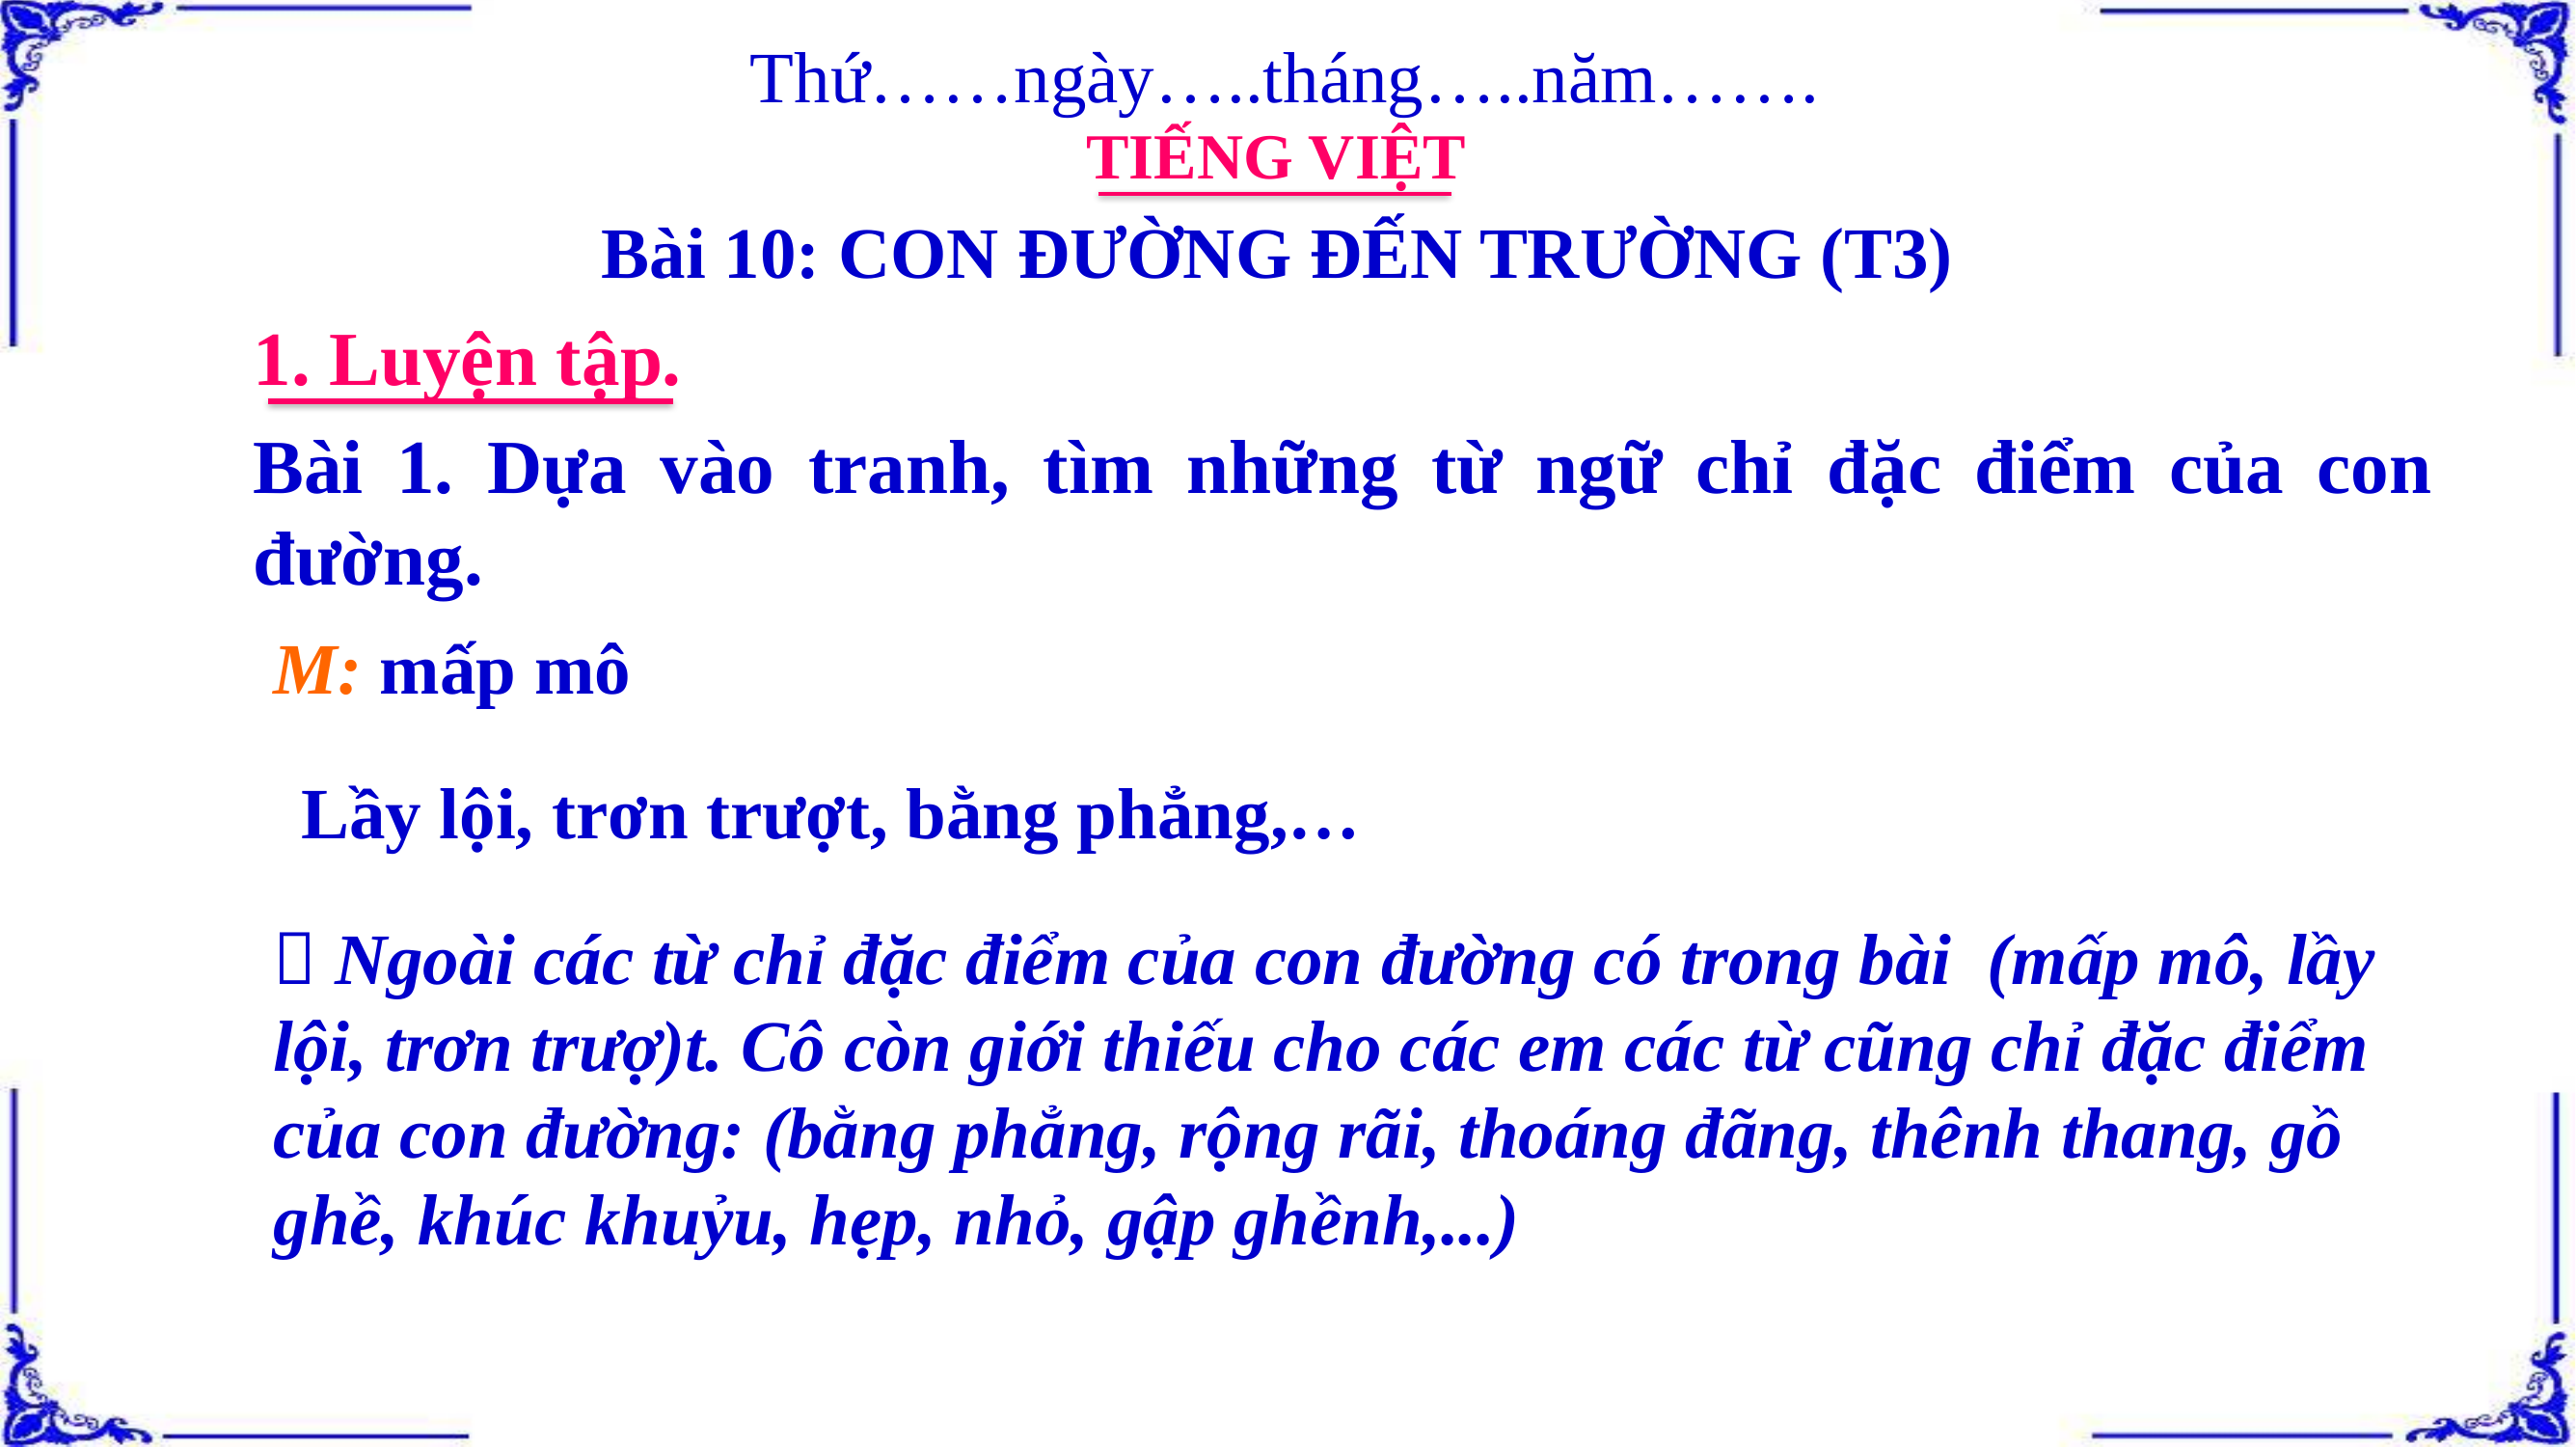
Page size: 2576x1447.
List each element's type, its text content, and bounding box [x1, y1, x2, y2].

picture [0, 0, 2576, 1447]
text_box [238, 301, 903, 409]
text_box Bài 10: CON ĐƯỜNG ĐẾN TRƯỜNG (T3) [586, 199, 1968, 301]
text_box  Ngoài các từ chỉ đặc điểm của con đường có trong bài (mấp mô, lầy lội, trơn trượ)t. Cô còn giới thiếu cho các em các từ cũng chỉ đặc điểm của con đường: (bằng phẳng, rộng rãi, thoáng đãng, thênh thang, gồ ghề, khúc khuỷu, hẹp, nhỏ, gập ghềnh,...) [258, 904, 2409, 1267]
text_box Bài 1. Dựa vào tranh, tìm những từ ngữ chỉ đặc điểm của con đường. [238, 409, 2449, 608]
text_box M: mấp mô [258, 614, 875, 716]
text_box Lầy lội, trơn trượt, bằng phẳng,… [286, 759, 1548, 861]
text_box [730, 23, 1841, 201]
